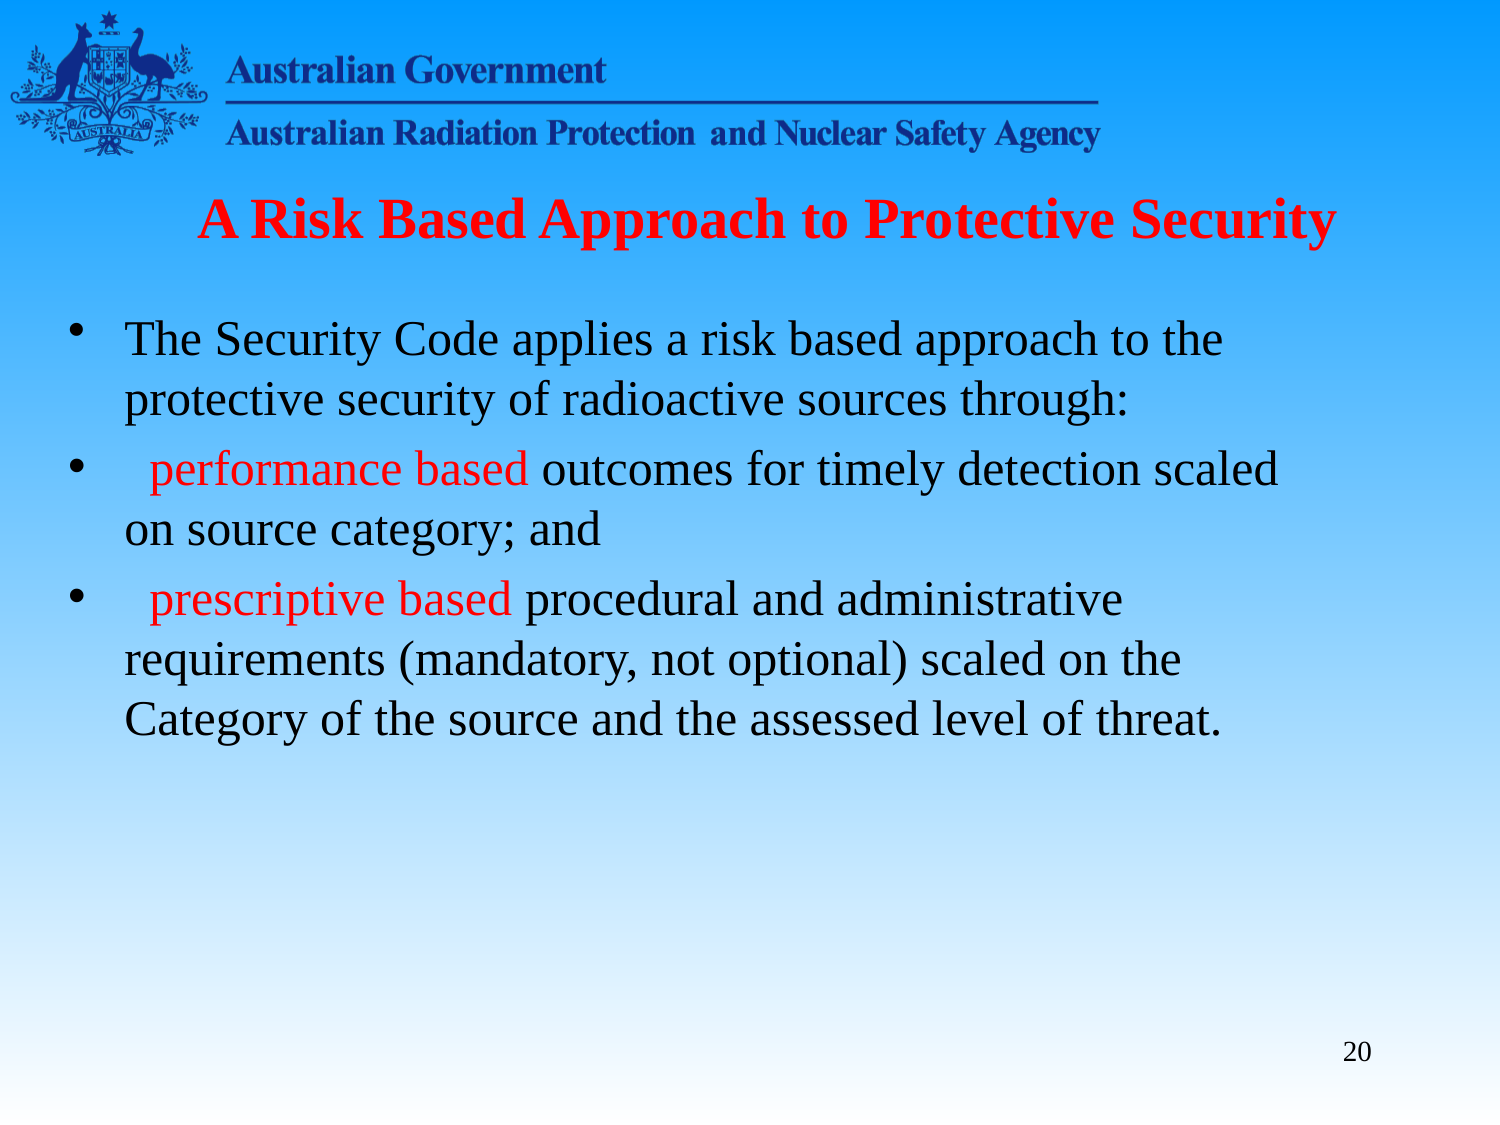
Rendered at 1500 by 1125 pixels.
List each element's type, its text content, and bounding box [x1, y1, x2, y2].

picture [0, 0, 1111, 166]
slide_number 20 [1074, 1024, 1388, 1101]
list The Security Code applies a risk based approach to the protective security of radioactive sources through: performance based outcomes for timely detection scaled on source category; and prescriptive based procedural and administrative requirements (mandatory, not optional) scaled on the Category of the source and the assessed level of threat. [52, 297, 1329, 1125]
text_box A Risk Based Approach to Protective Security [159, 172, 1376, 258]
